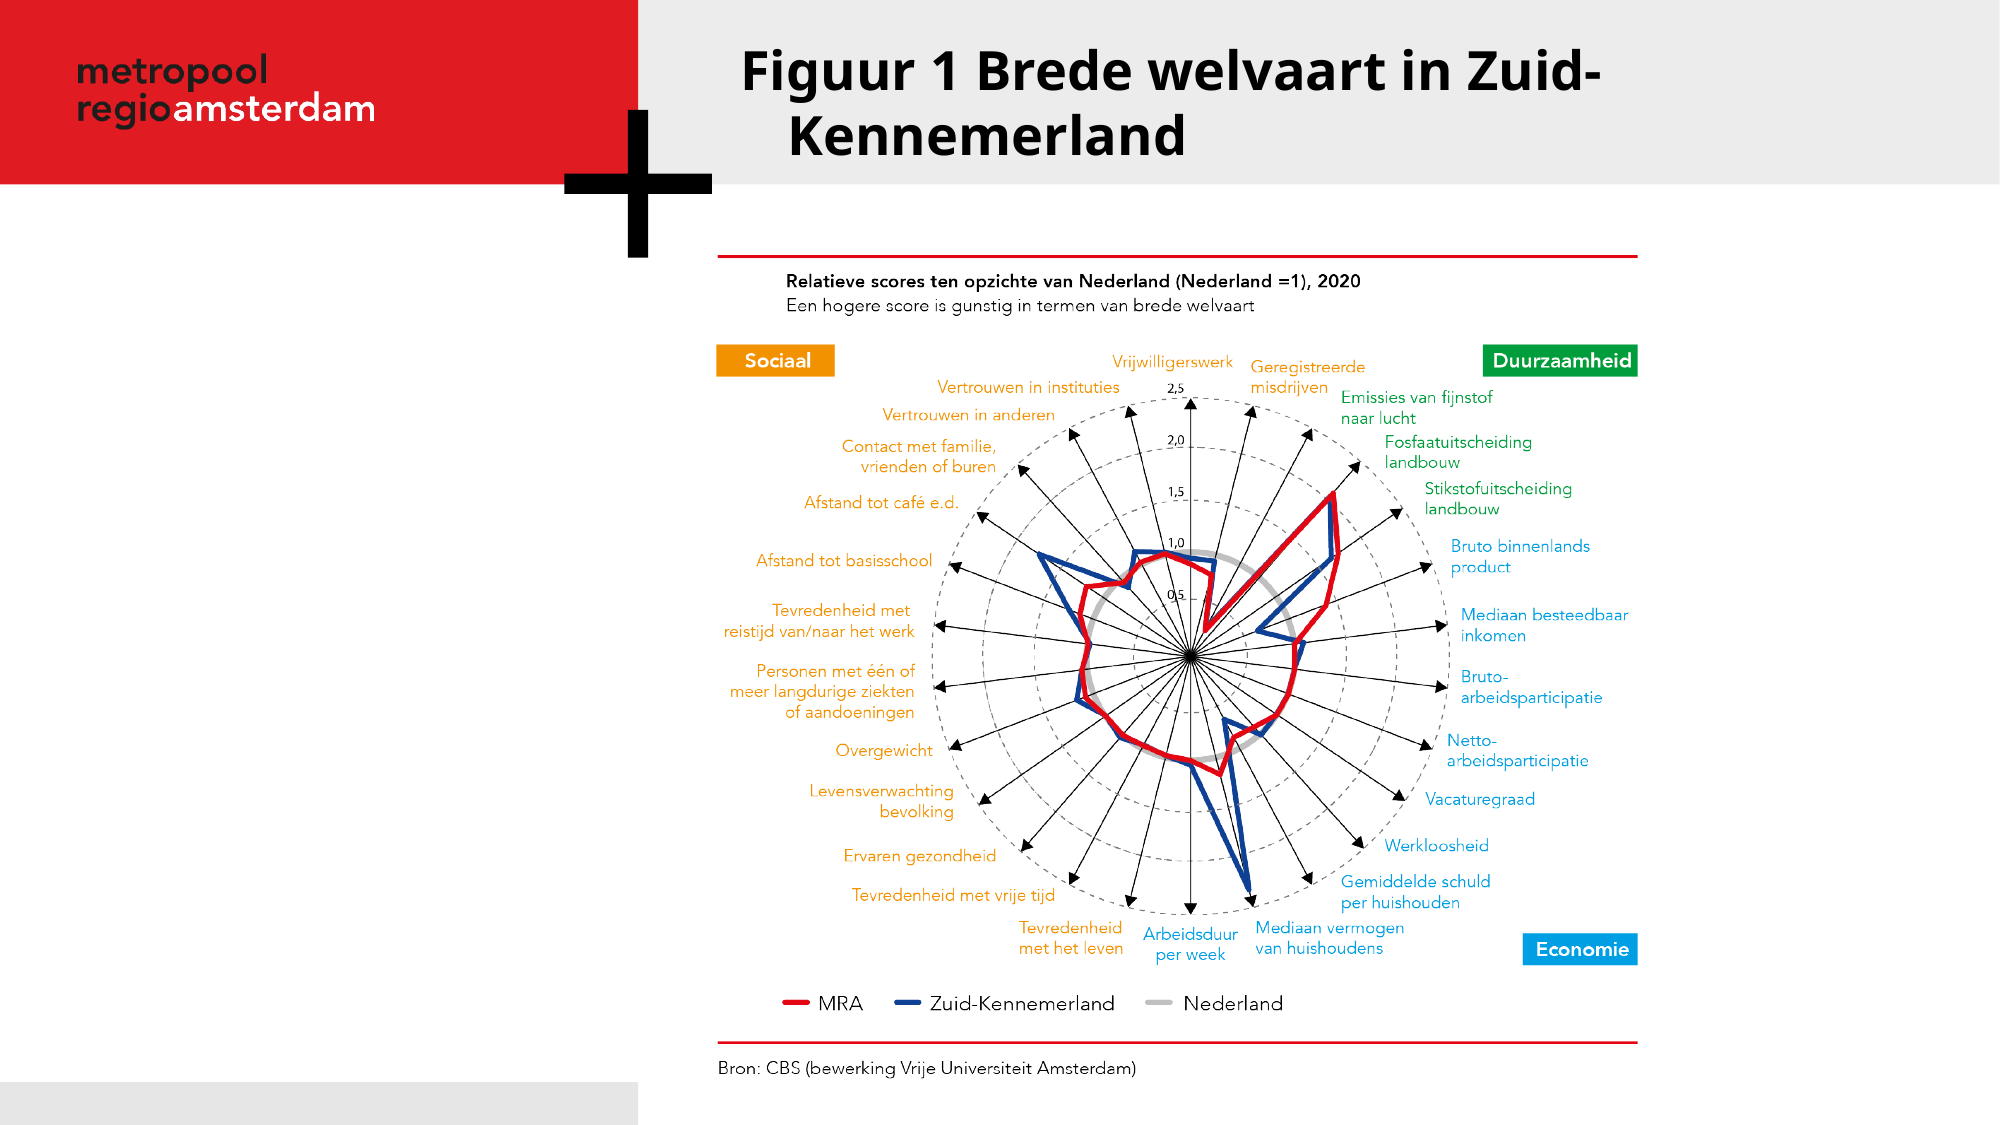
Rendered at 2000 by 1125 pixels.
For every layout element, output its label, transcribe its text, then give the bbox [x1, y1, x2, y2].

list Figuur 1 Brede welvaart in Zuid-Kennemerland [740, 36, 1923, 161]
picture [1559, 947, 1569, 955]
text_box [0, 1082, 639, 1125]
picture [1538, 943, 1546, 955]
picture [716, 255, 1638, 1083]
picture [78, 53, 374, 130]
